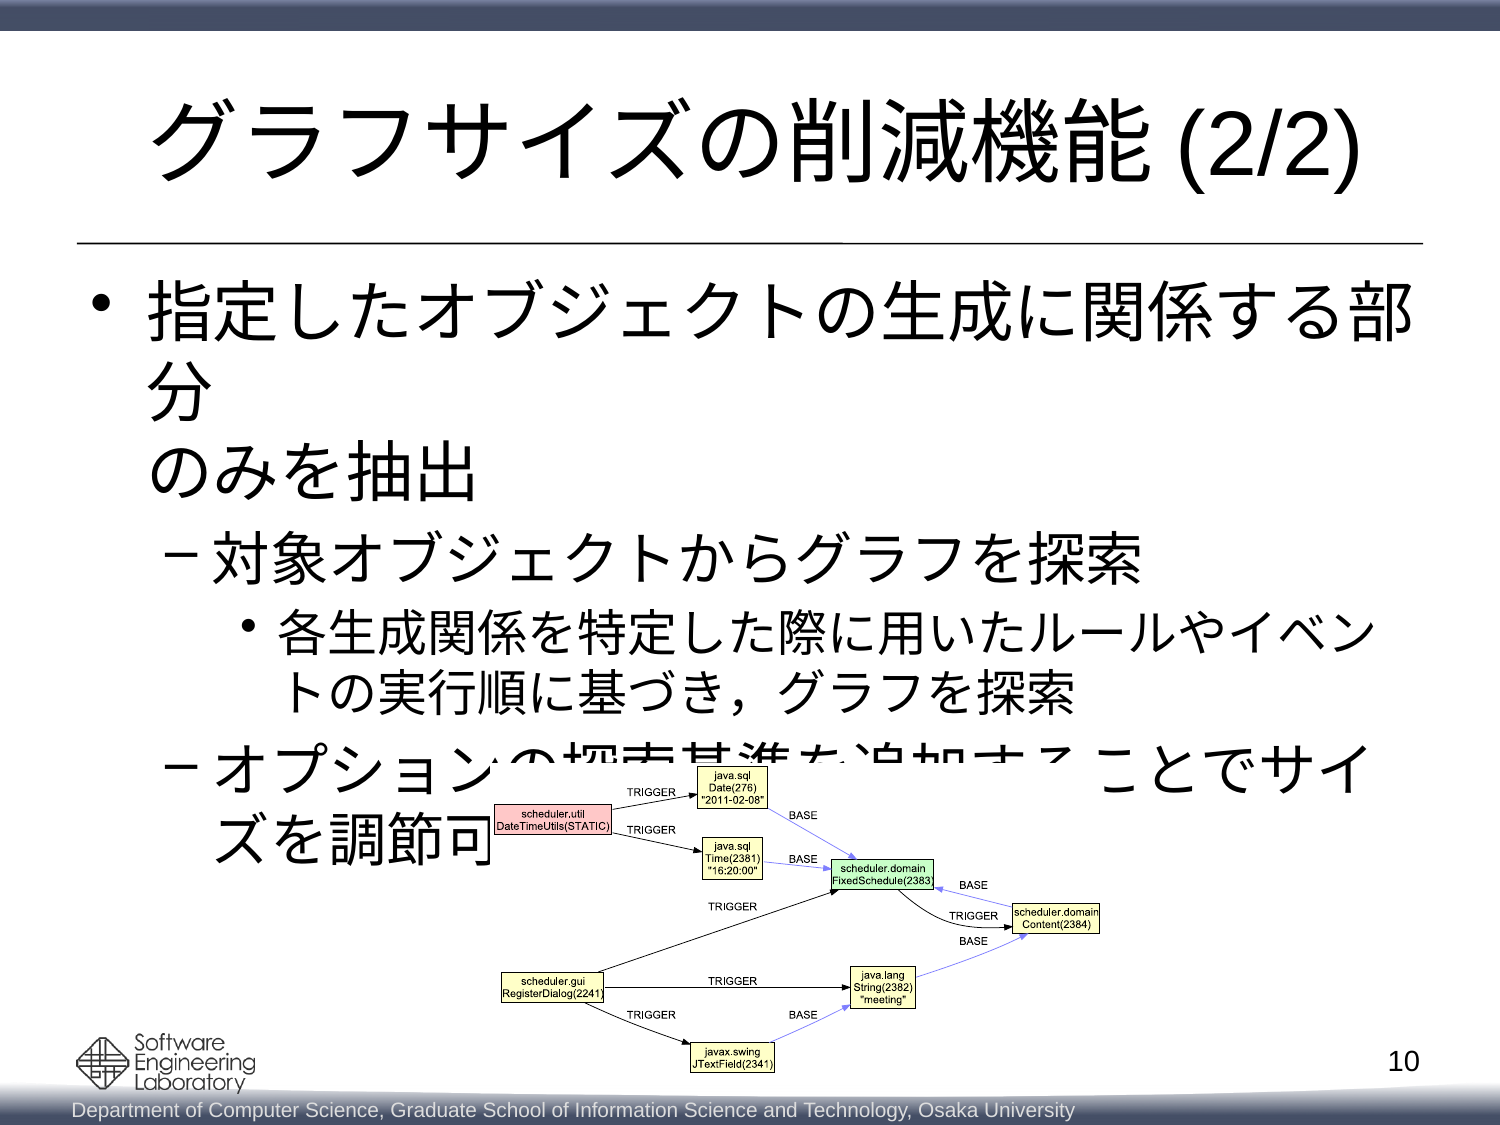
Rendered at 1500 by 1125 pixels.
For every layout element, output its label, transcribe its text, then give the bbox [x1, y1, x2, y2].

picture [0, 0, 1500, 31]
list 指定したオブジェクトの生成に関係する部分 のみを抽出 対象オブジェクトからグラフを探索 各生成関係を特定した際に用いたルールやイベントの実行順に基づき，グラフを探索 オプションの探索基準を追加することでサイズを調節可能 [74, 262, 1436, 1059]
slide_number 10 [1246, 1034, 1436, 1083]
picture [0, 1059, 1500, 1125]
picture [489, 762, 1105, 1077]
title グラフサイズの削減機能(2/2) [64, 44, 1448, 233]
